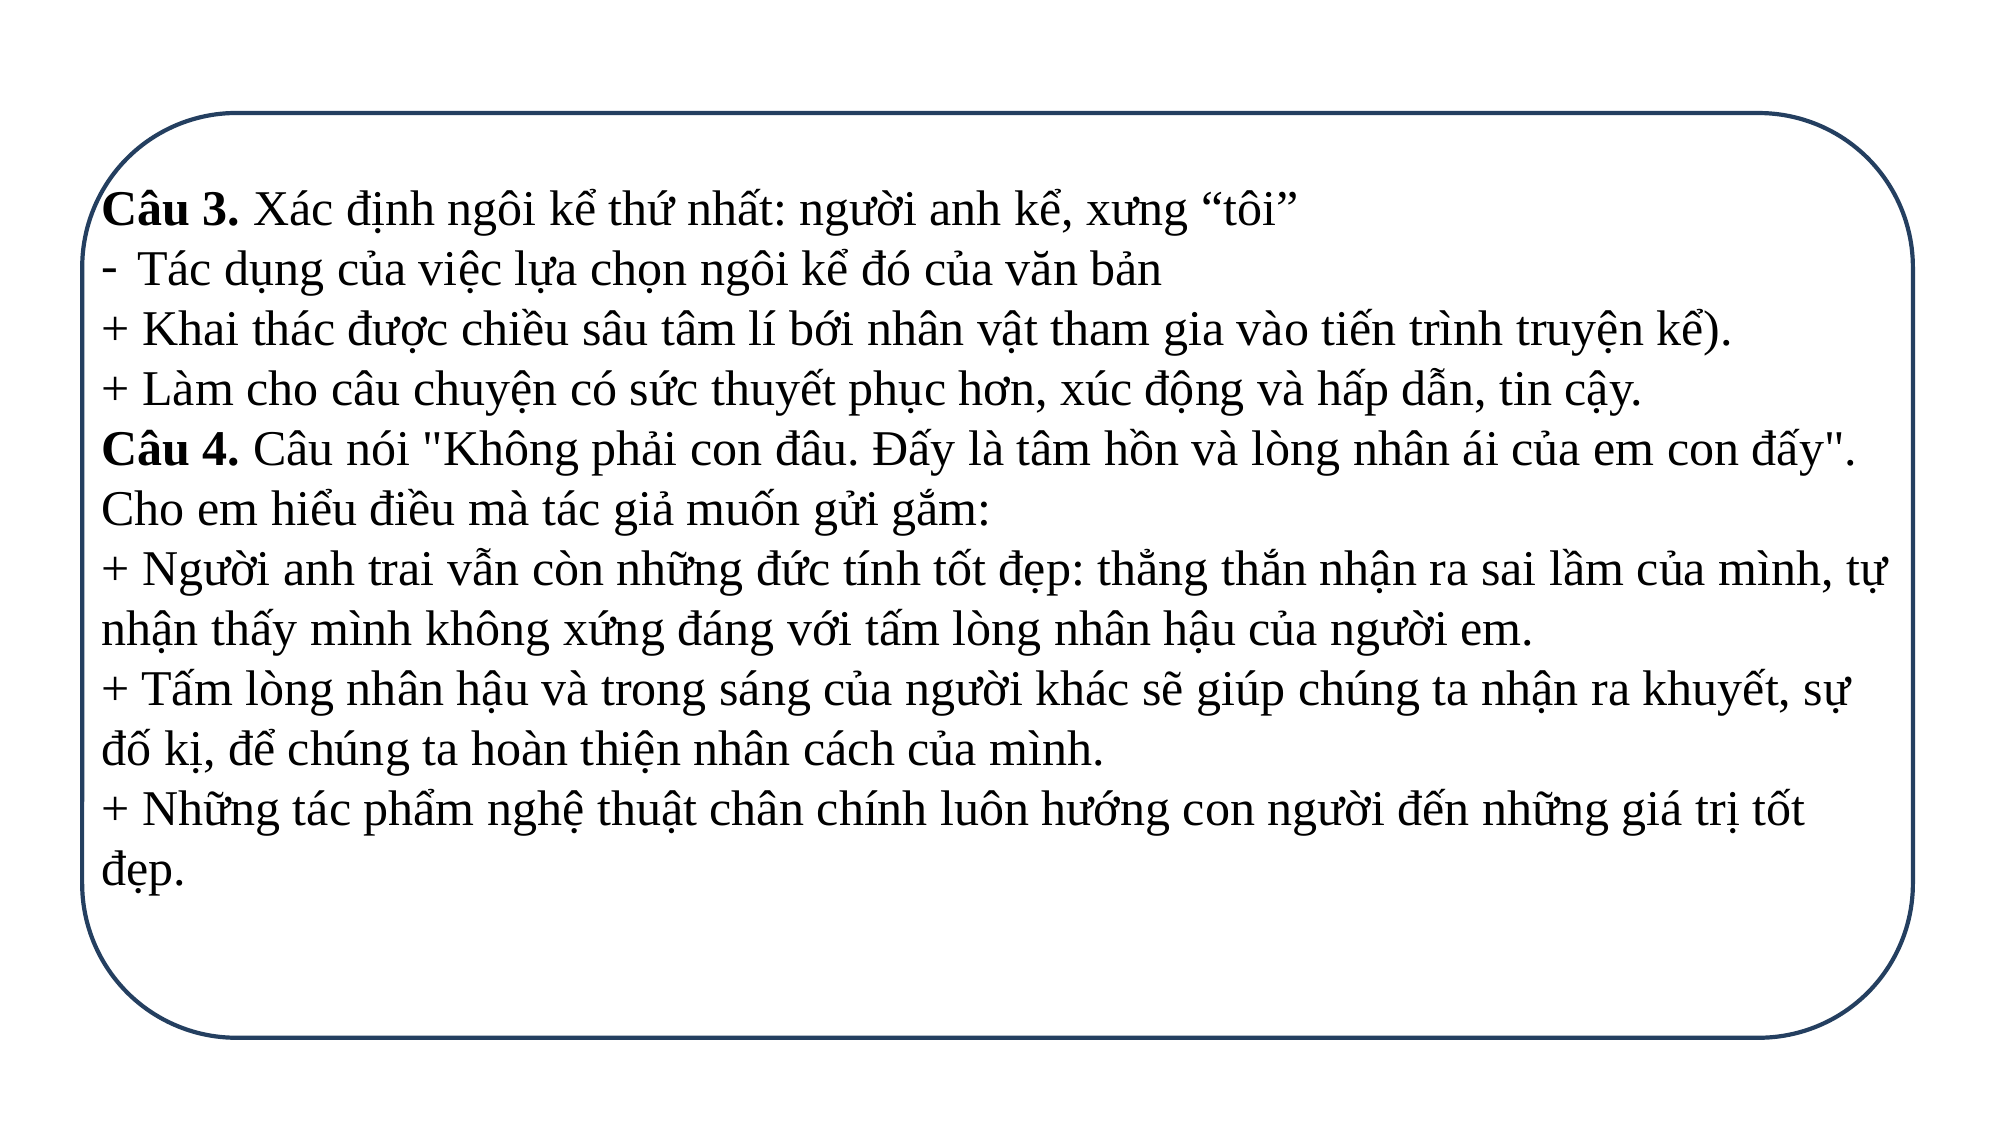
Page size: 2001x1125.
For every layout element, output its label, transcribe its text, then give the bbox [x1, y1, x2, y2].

text_box [82, 233, 1912, 1038]
text_box Câu 3. Xác định ngôi kể thứ nhất: người anh kể, xưng “tôi” Tác dụng của việc lựa chọn ngôi kể đó của văn bản + Khai thác được chiều sâu tâm lí bới nhân vật tham gia vào tiến trình truyện kể). + Làm cho câu chuyện có sức thuyết phục hơn, xúc động và hấp dẫn, tin cậy. Câu 4. Câu nói "Không phải con đâu. Đấy là tâm hồn và lòng nhân ái của em con đấy". Cho em hiểu điều mà tác giả muốn gửi gắm: + Người anh trai vẫn còn những đức tính tốt đẹp: thẳng thắn nhận ra sai lầm của mình, tự nhận thấy mình không xứng đáng với tấm lòng nhân hậu của người em. + Tấm lòng nhân hậu và trong sáng của người khác sẽ giúp chúng ta nhận ra khuyết, sự đố kị, để chúng ta hoàn thiện nhân cách của mình. + Những tác phẩm nghệ thuật chân chính luôn hướng con người đến những giá trị tốt đẹp. [86, 167, 1913, 903]
text_box [119, 112, 1876, 167]
